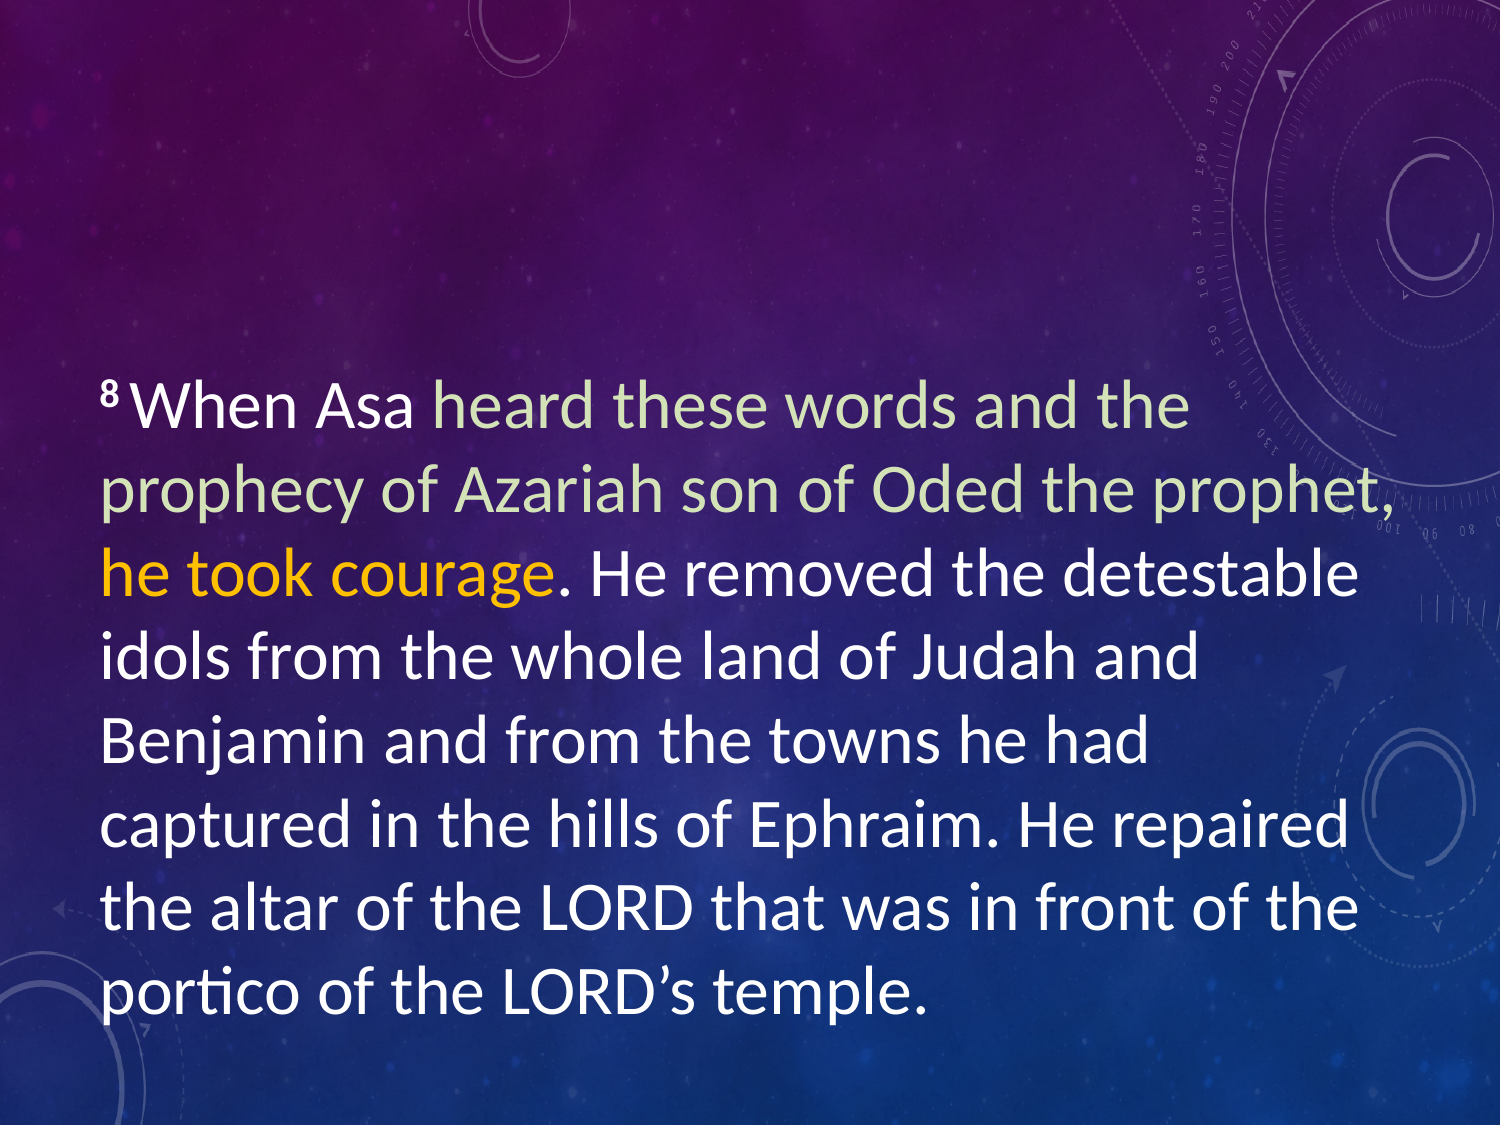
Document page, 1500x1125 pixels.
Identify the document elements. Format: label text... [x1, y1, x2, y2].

list 8 When Asa heard these words and the prophecy of Azariah son of Oded the prophet, he took courage. He removed the detestable idols from the whole land of Judah and Benjamin and from the towns he had captured in the hills of Ephraim. He repaired the altar of the Lord that was in front of the portico of the Lord’s temple. [84, 351, 1475, 1038]
picture [0, 0, 1500, 1125]
